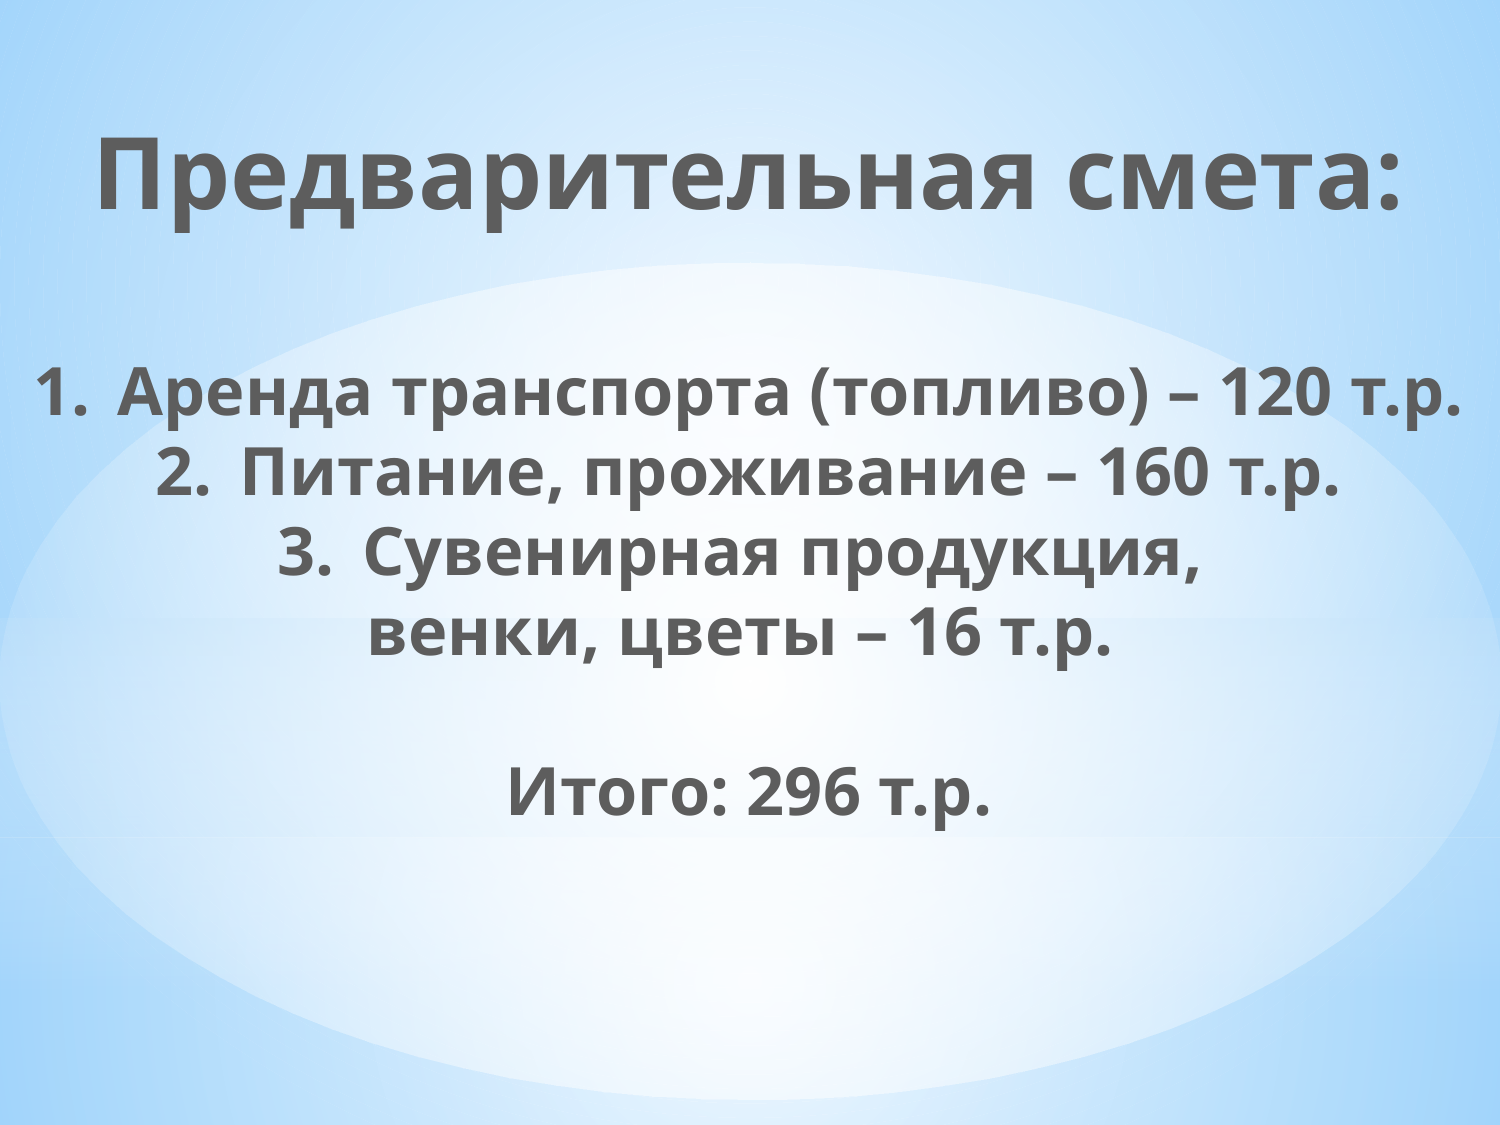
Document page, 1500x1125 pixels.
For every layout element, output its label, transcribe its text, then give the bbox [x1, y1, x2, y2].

text_box Предварительная смета: Аренда транспорта (топливо) – 120 т.р. Питание, проживание – 160 т.р. Сувенирная продукция, венки, цветы – 16 т.р. Итого: 296 т.р. [18, 101, 1480, 837]
